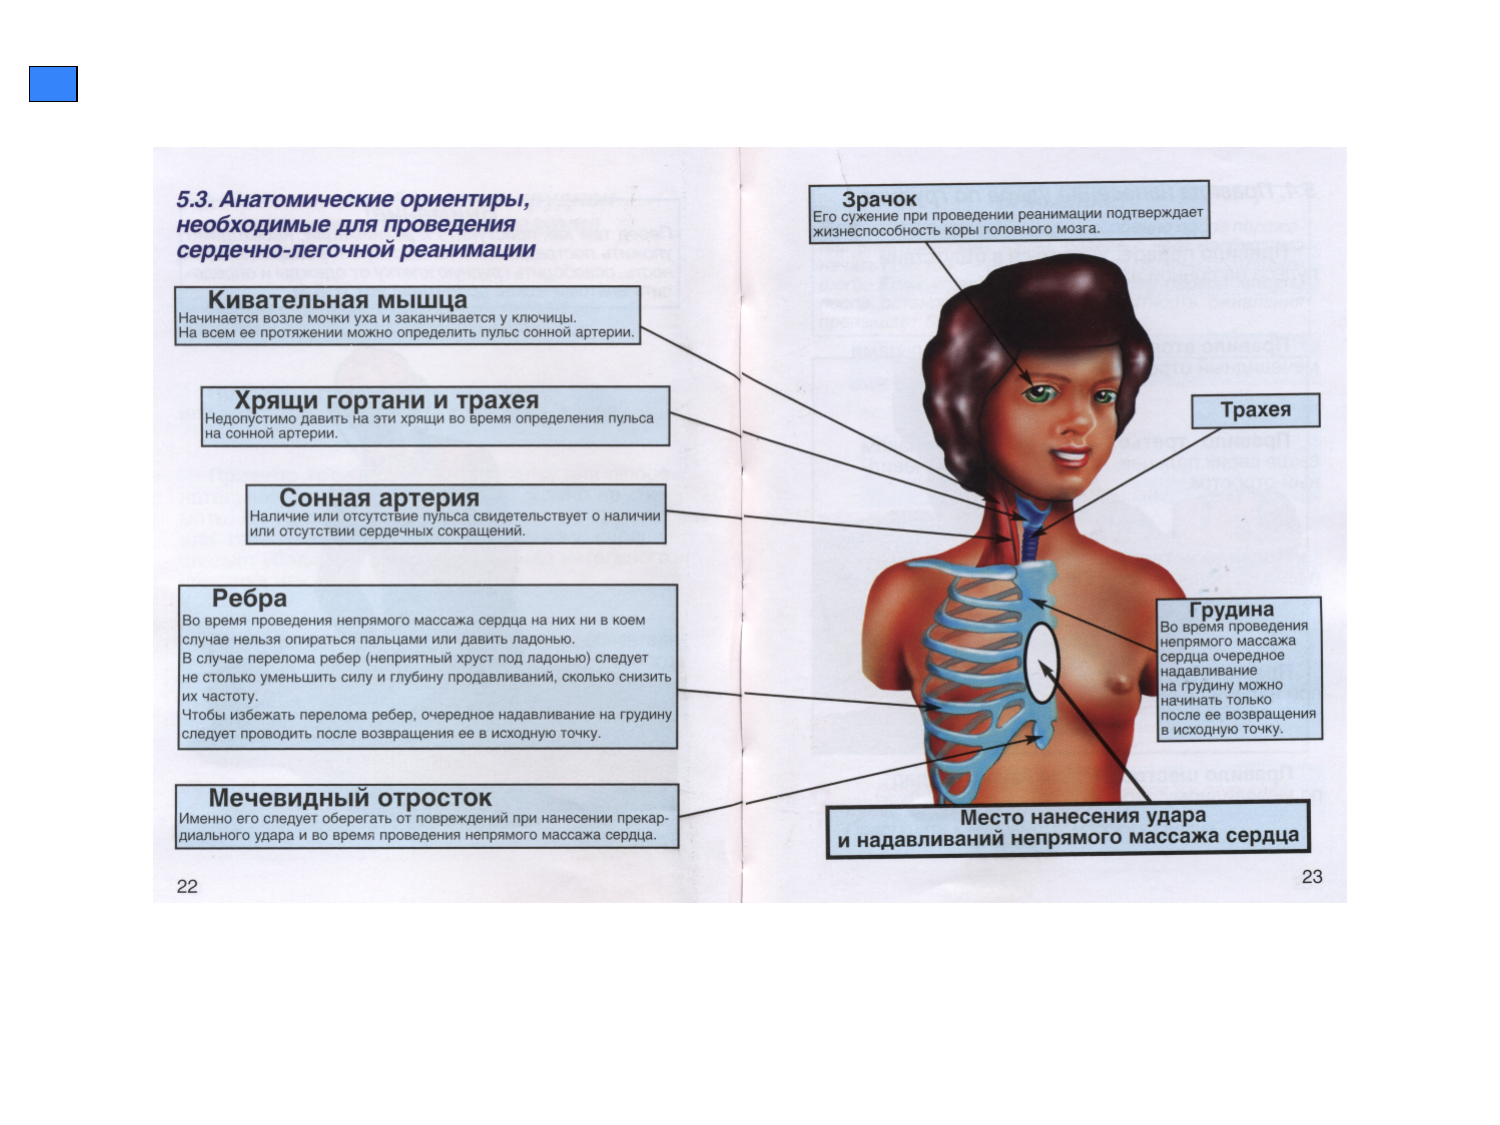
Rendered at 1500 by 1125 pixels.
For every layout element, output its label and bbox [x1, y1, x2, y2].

list [153, 147, 1347, 903]
text_box [29, 66, 77, 102]
